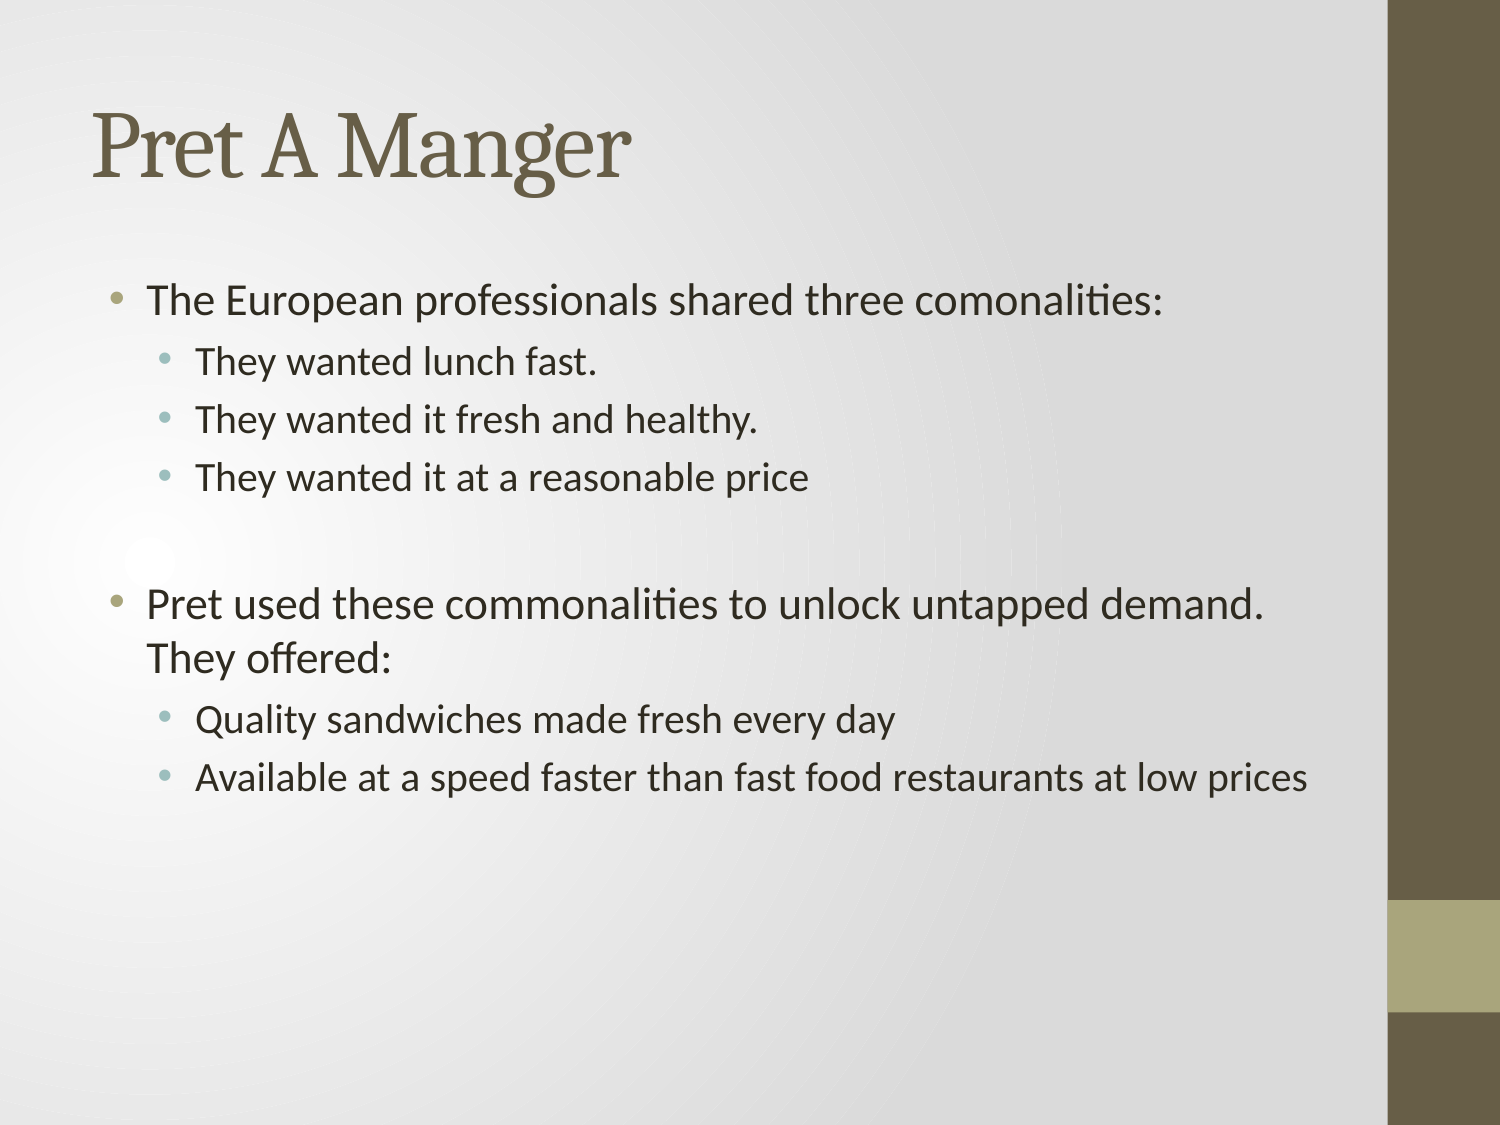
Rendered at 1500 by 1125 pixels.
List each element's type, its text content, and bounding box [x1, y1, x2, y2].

list The European professionals shared three comonalities: They wanted lunch fast. They wanted it fresh and healthy. They wanted it at a reasonable price Pret used these commonalities to unlock untapped demand. They offered: Quality sandwiches made fresh every day Available at a speed faster than fast food restaurants at low prices [75, 262, 1325, 1050]
title Pret A Manger [75, 45, 1325, 233]
